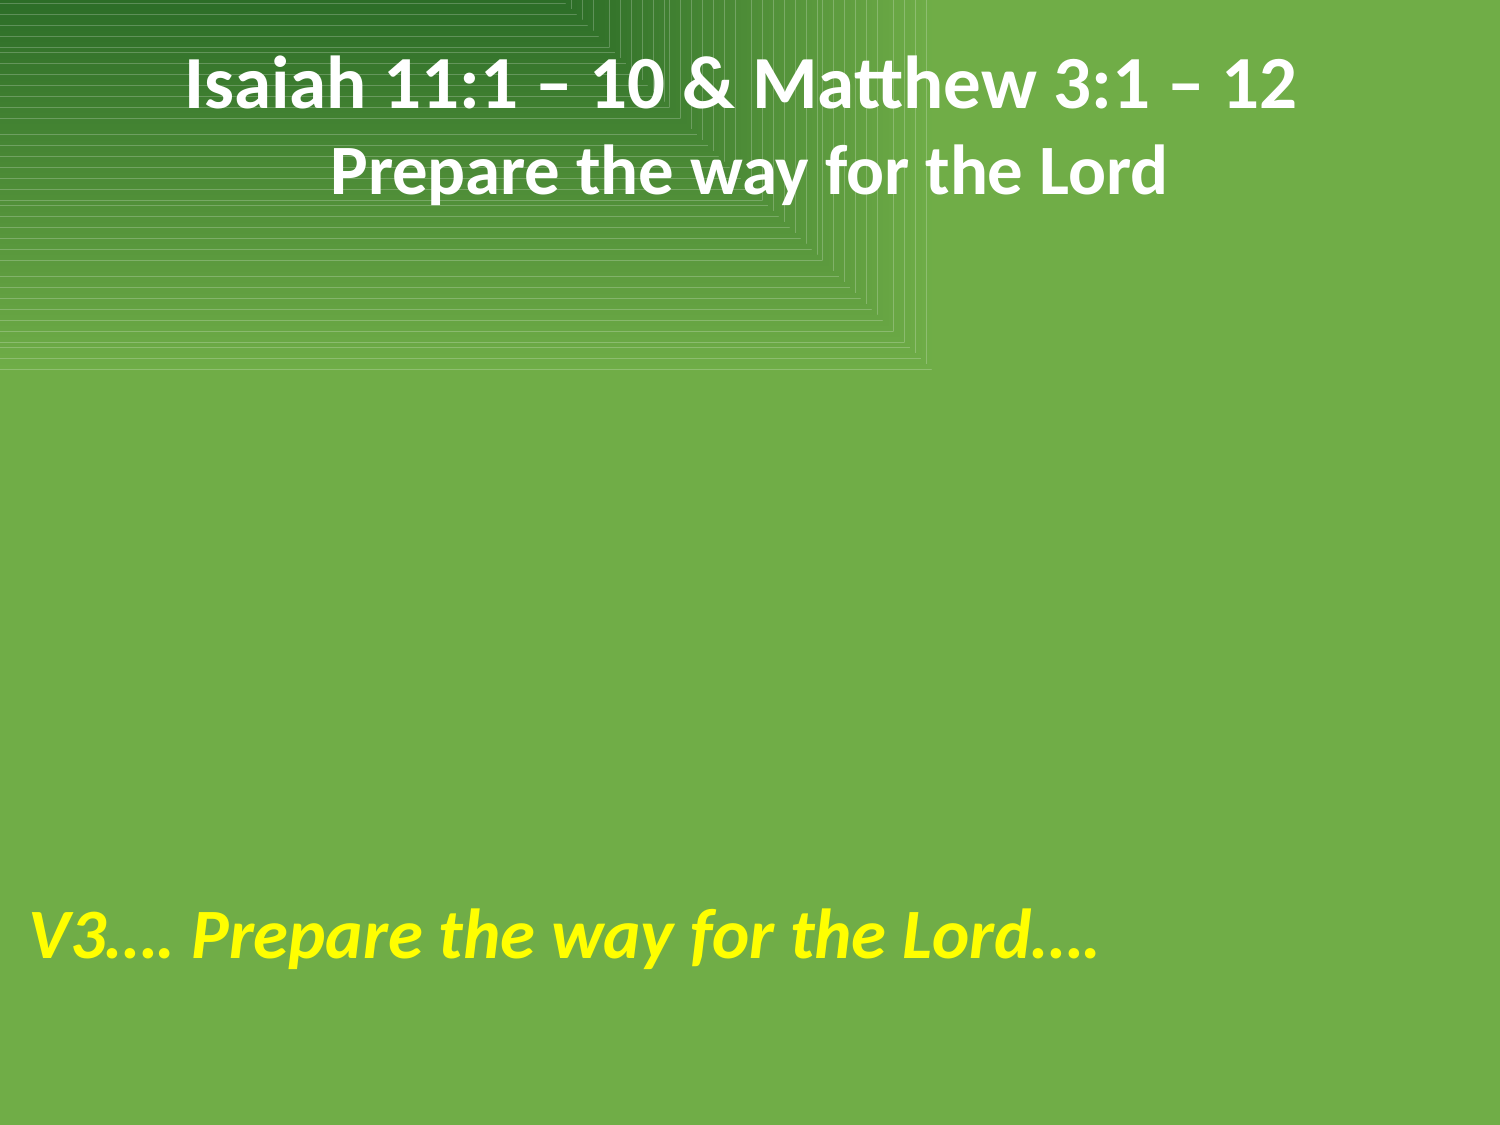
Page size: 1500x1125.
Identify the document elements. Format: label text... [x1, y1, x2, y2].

subtitle Isaiah 11:1 – 10 & Matthew 3:1 – 12 Prepare the way for the Lord V3…. Prepare the way for the Lord…. [13, 26, 1487, 1112]
